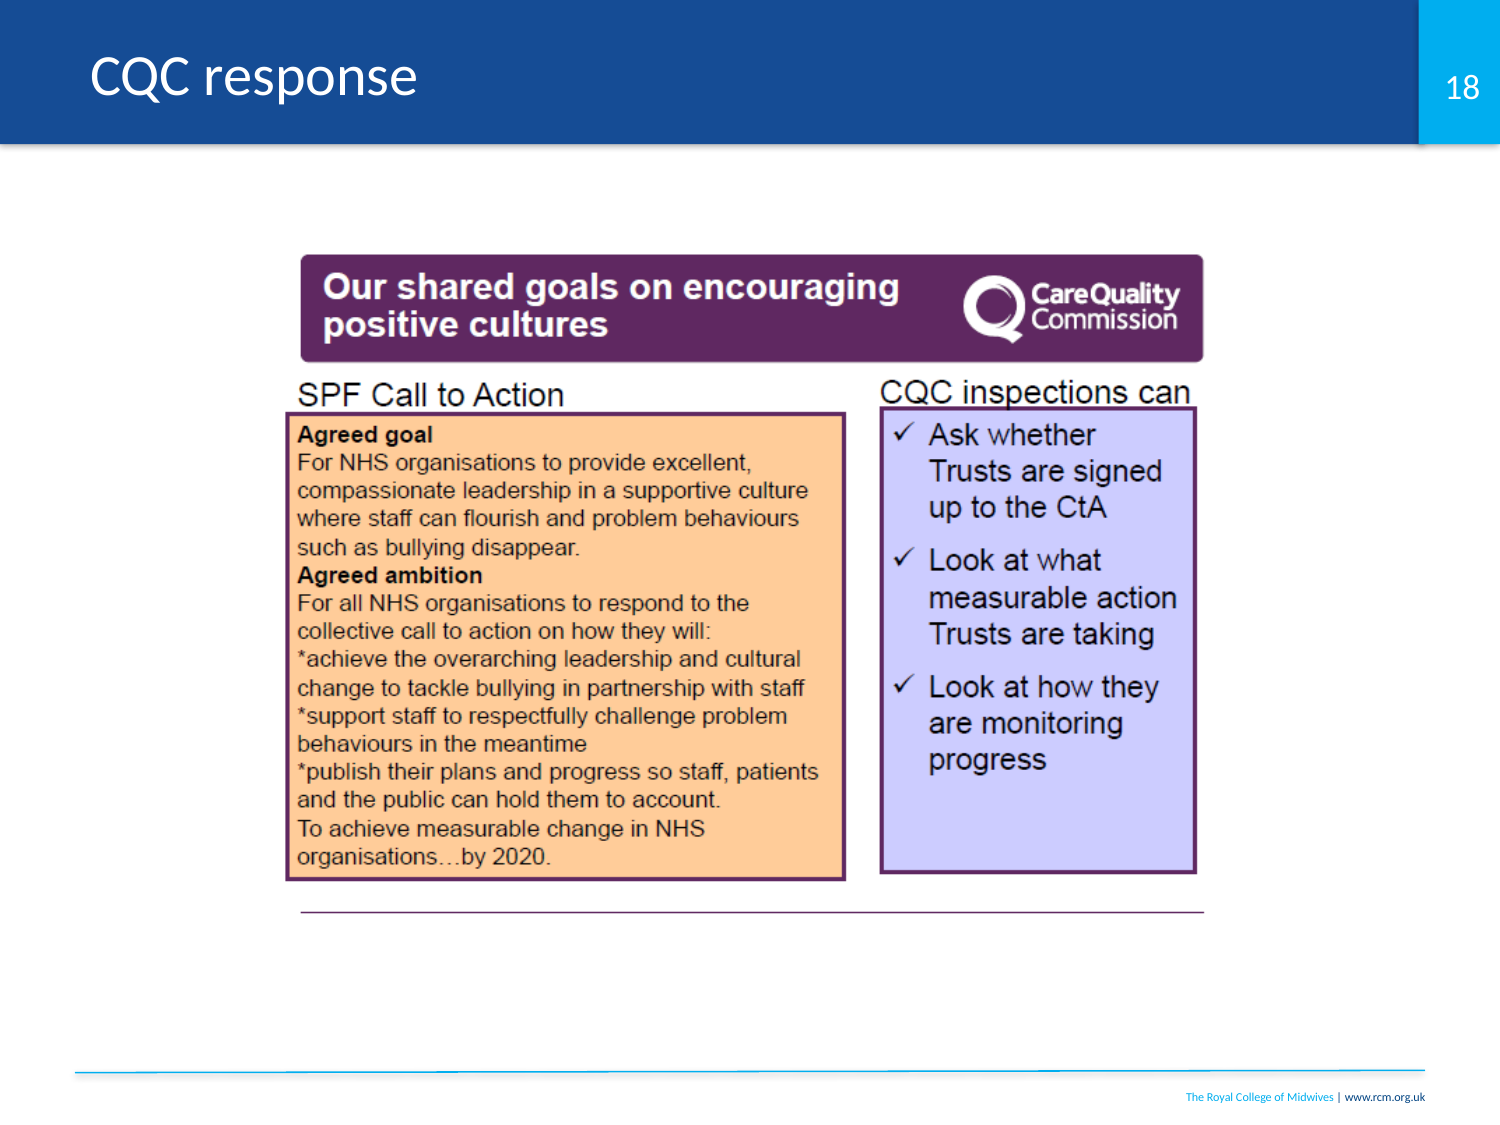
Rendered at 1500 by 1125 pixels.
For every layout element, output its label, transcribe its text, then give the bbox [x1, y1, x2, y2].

picture [1300, 1093, 1306, 1101]
picture [1307, 1095, 1314, 1101]
picture [1235, 1093, 1241, 1101]
picture [1186, 1093, 1197, 1101]
picture [1260, 1095, 1265, 1103]
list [252, 206, 1248, 950]
title CQC response [75, 0, 1425, 145]
picture [1213, 1095, 1224, 1103]
